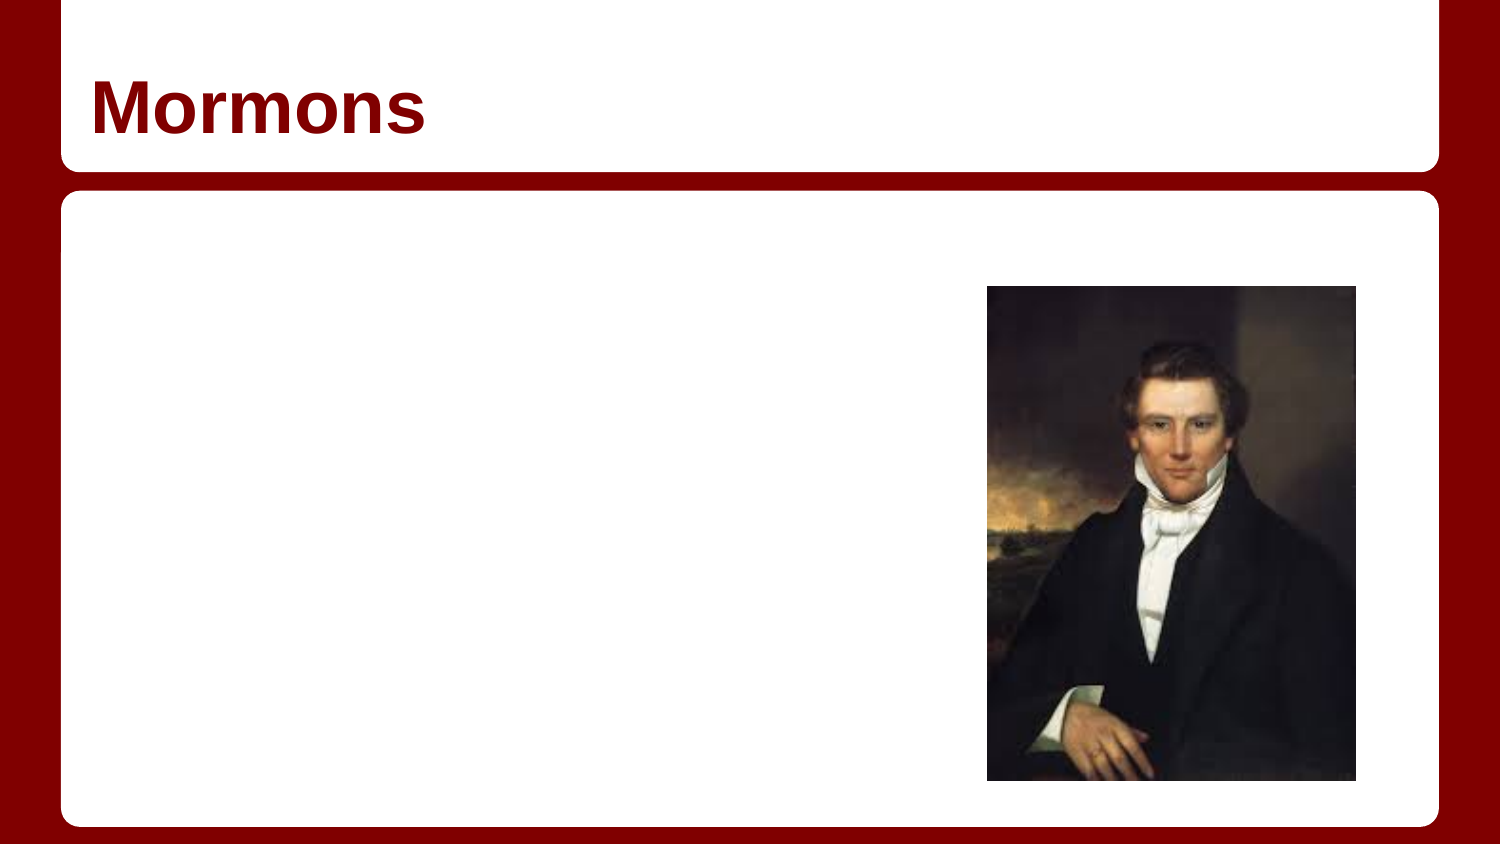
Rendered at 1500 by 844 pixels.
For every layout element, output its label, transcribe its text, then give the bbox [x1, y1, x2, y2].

picture [987, 285, 1356, 782]
title Mormons [75, 22, 1425, 164]
